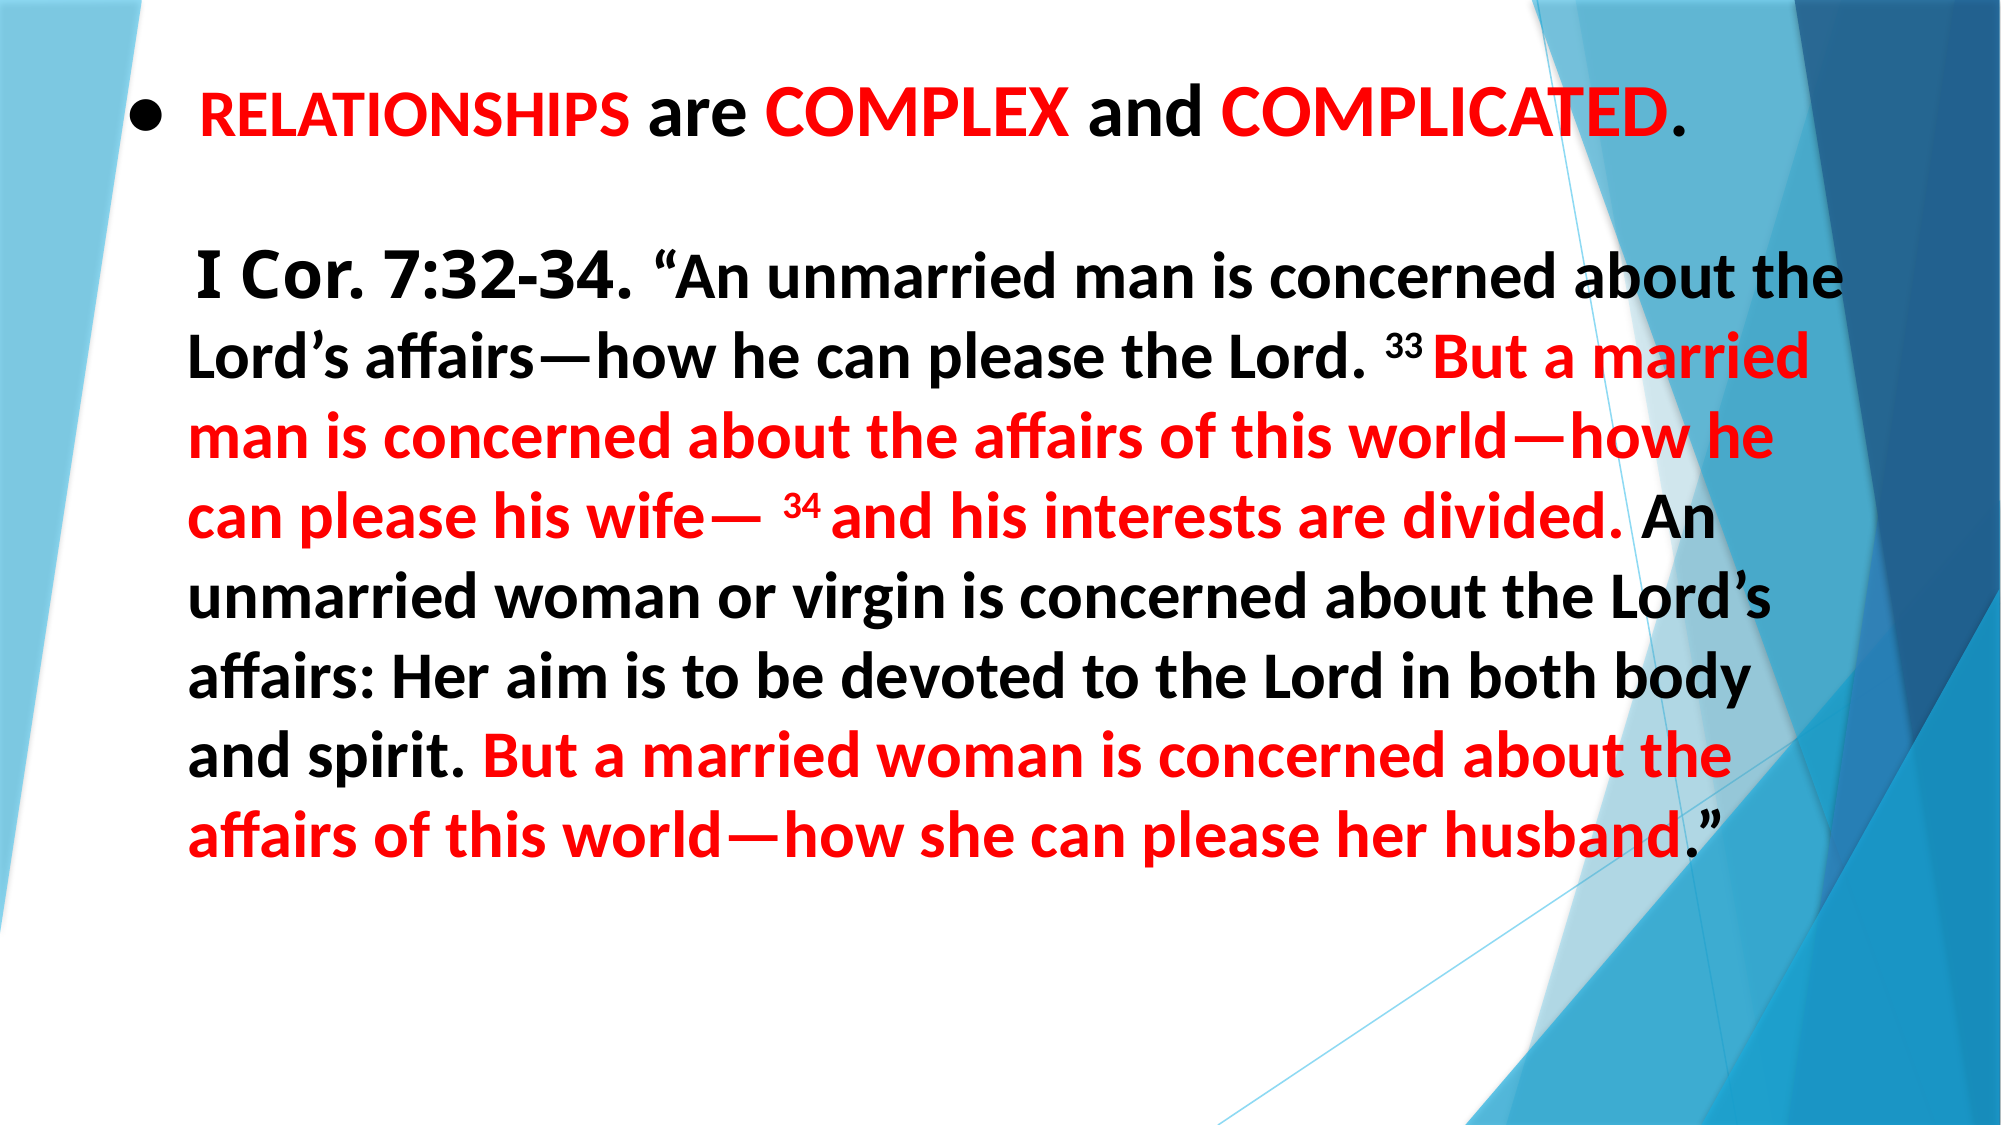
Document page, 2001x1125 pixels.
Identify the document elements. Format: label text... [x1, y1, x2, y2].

text_box • RELATIONSHIPS are COMPLEX and COMPLICATED. I Cor. 7:32-34. “An unmarried man is concerned about the Lord’s affairs—how he can please the Lord. 33 But a married man is concerned about the affairs of this world—how he can please his wife— 34 and his interests are divided. An unmarried woman or virgin is concerned about the Lord’s affairs: Her aim is to be devoted to the Lord in both body and spirit. But a married woman is concerned about the affairs of this world—how she can please her husband.” [113, 54, 1887, 879]
